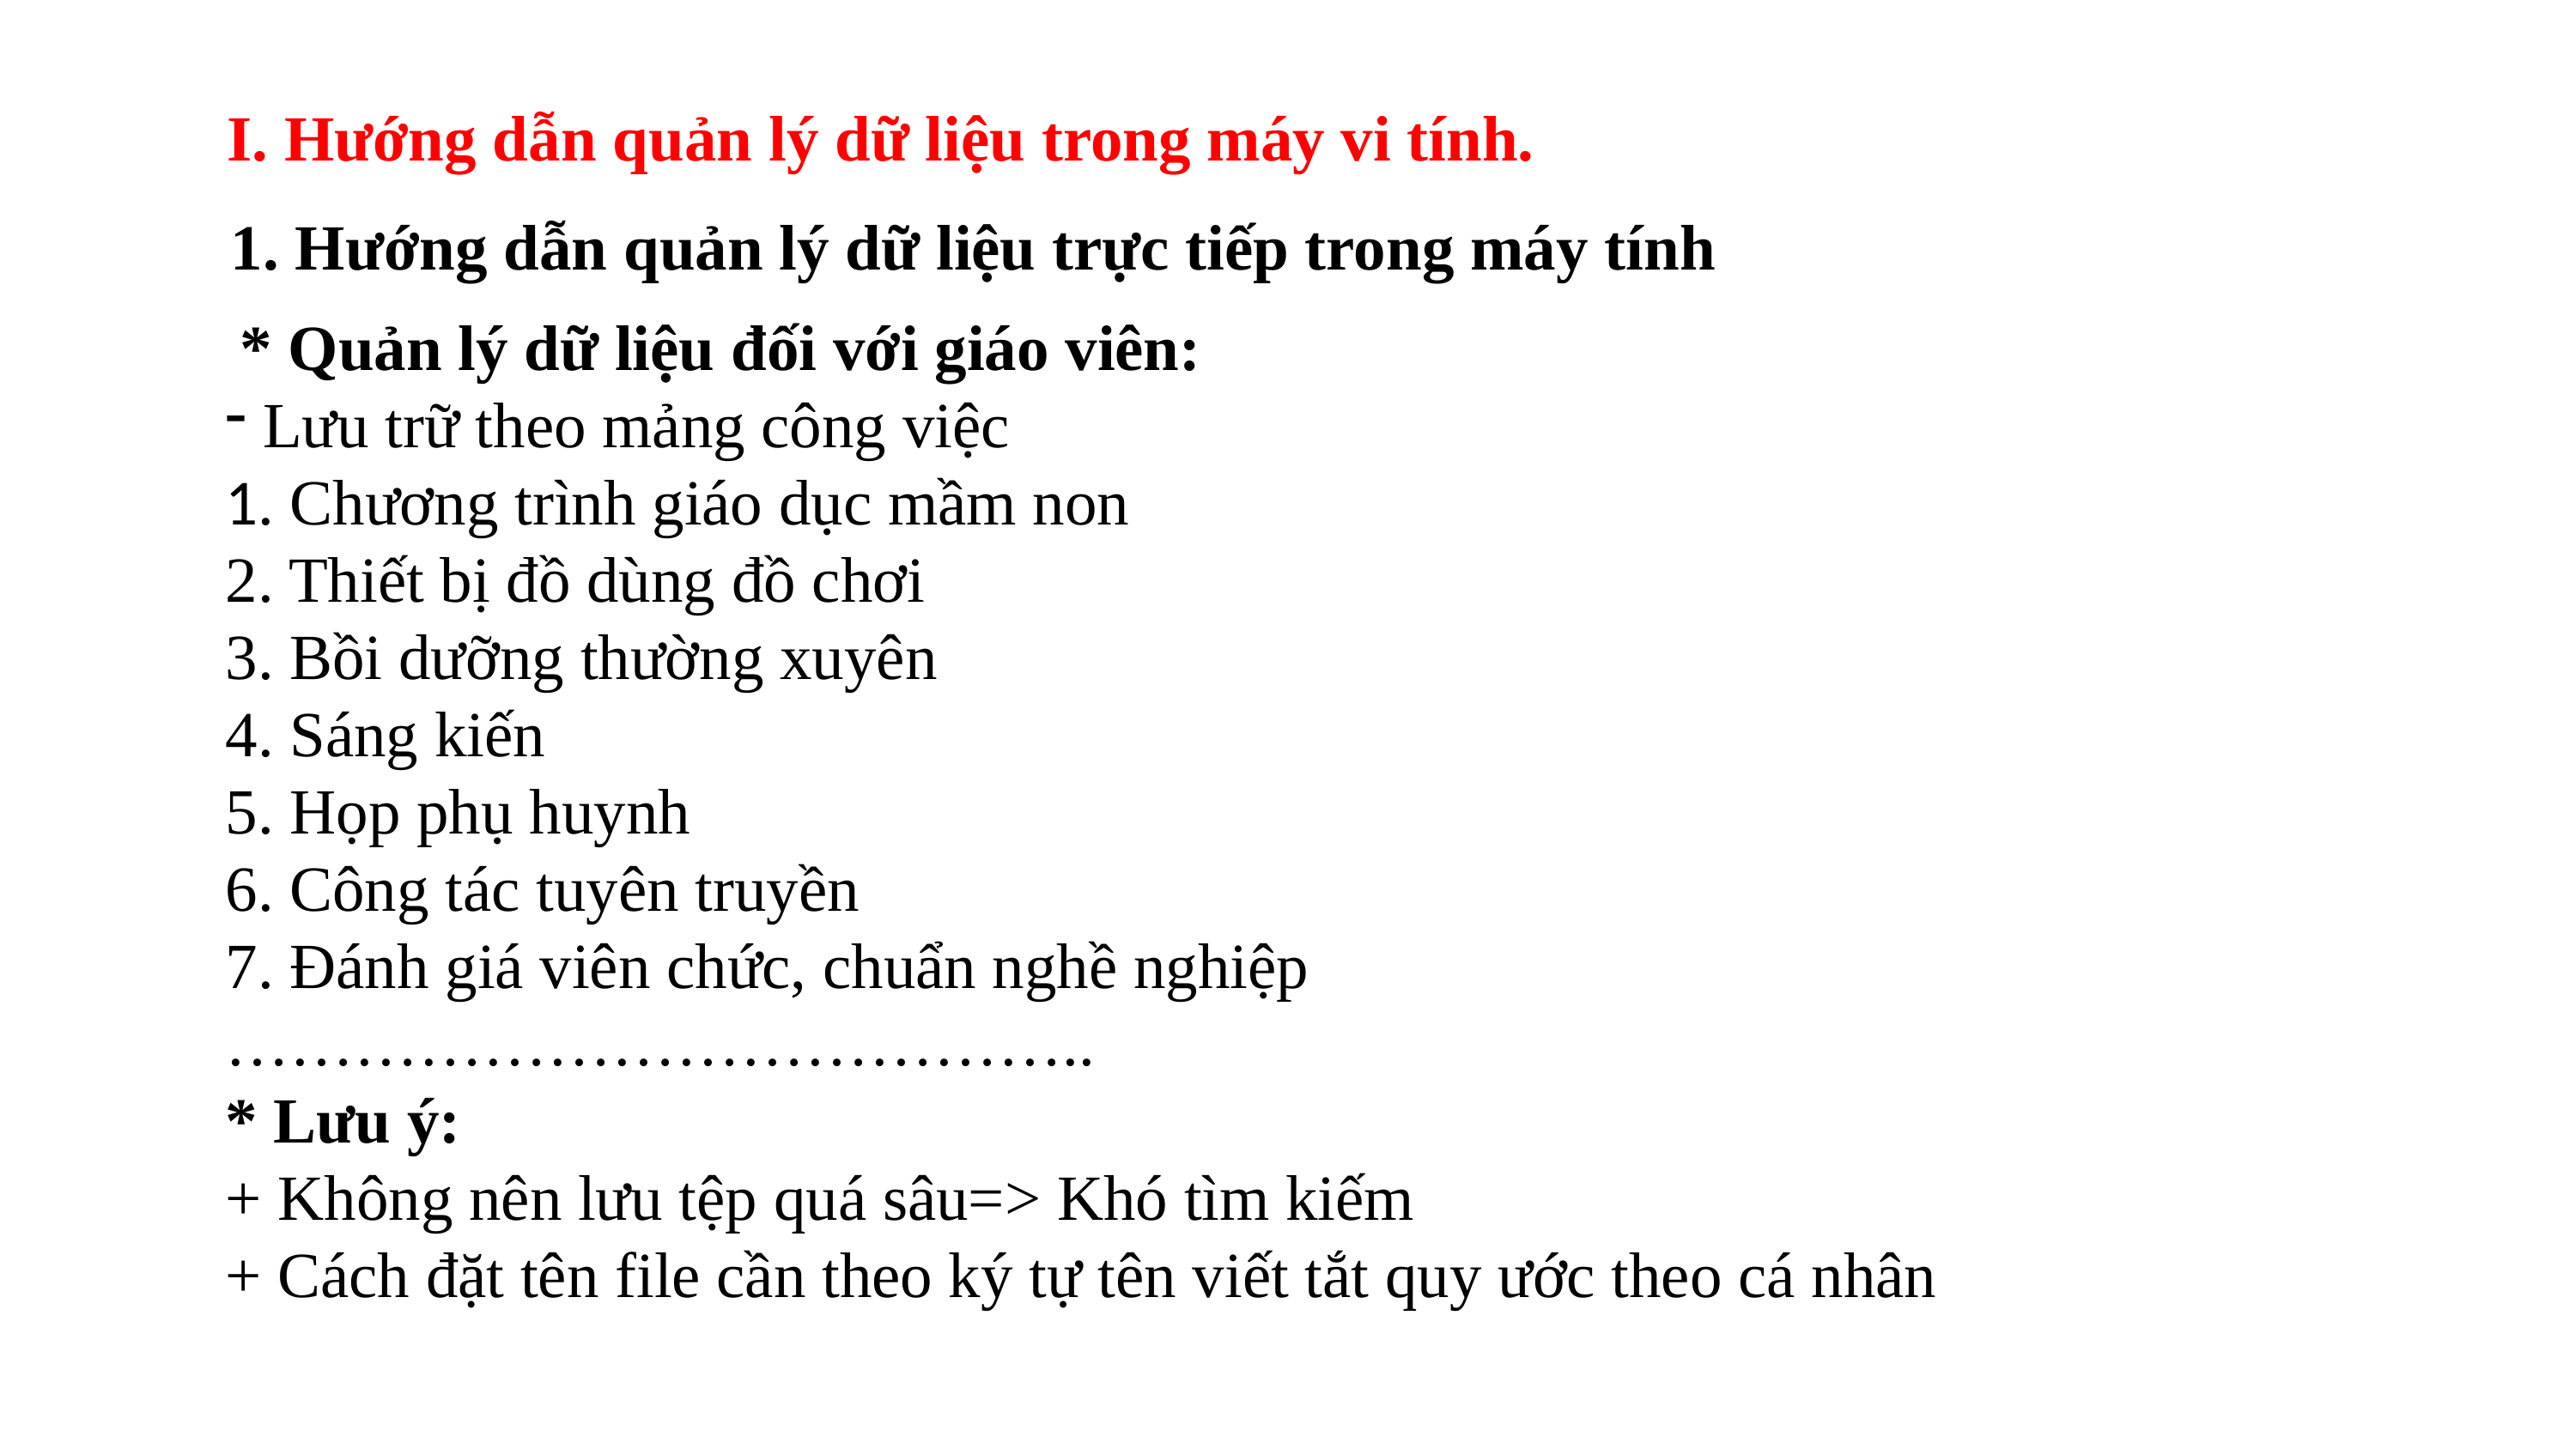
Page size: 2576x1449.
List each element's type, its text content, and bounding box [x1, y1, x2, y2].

text_box * Quản lý dữ liệu đối với giáo viên: Lưu trữ theo mảng công việc 1. Chương trình giáo dục mầm non 2. Thiết bị đồ dùng đồ chơi 3. Bồi dưỡng thường xuyên 4. Sáng kiến 5. Họp phụ huynh 6. Công tác tuyên truyền 7. Đánh giá viên chức, chuẩn nghề nghiệp ………………………………….. * Lưu ý: + Không nên lưu tệp quá sâu=> Khó tìm kiếm + Cách đặt tên file cần theo ký tự tên viết tắt quy ước theo cá nhân [225, 306, 2383, 1449]
text_box 1. Hướng dẫn quản lý dữ liệu trực tiếp trong máy tính [214, 205, 1728, 283]
text_box I. Hướng dẫn quản lý dữ liệu trong máy vi tính. [214, 89, 2404, 180]
